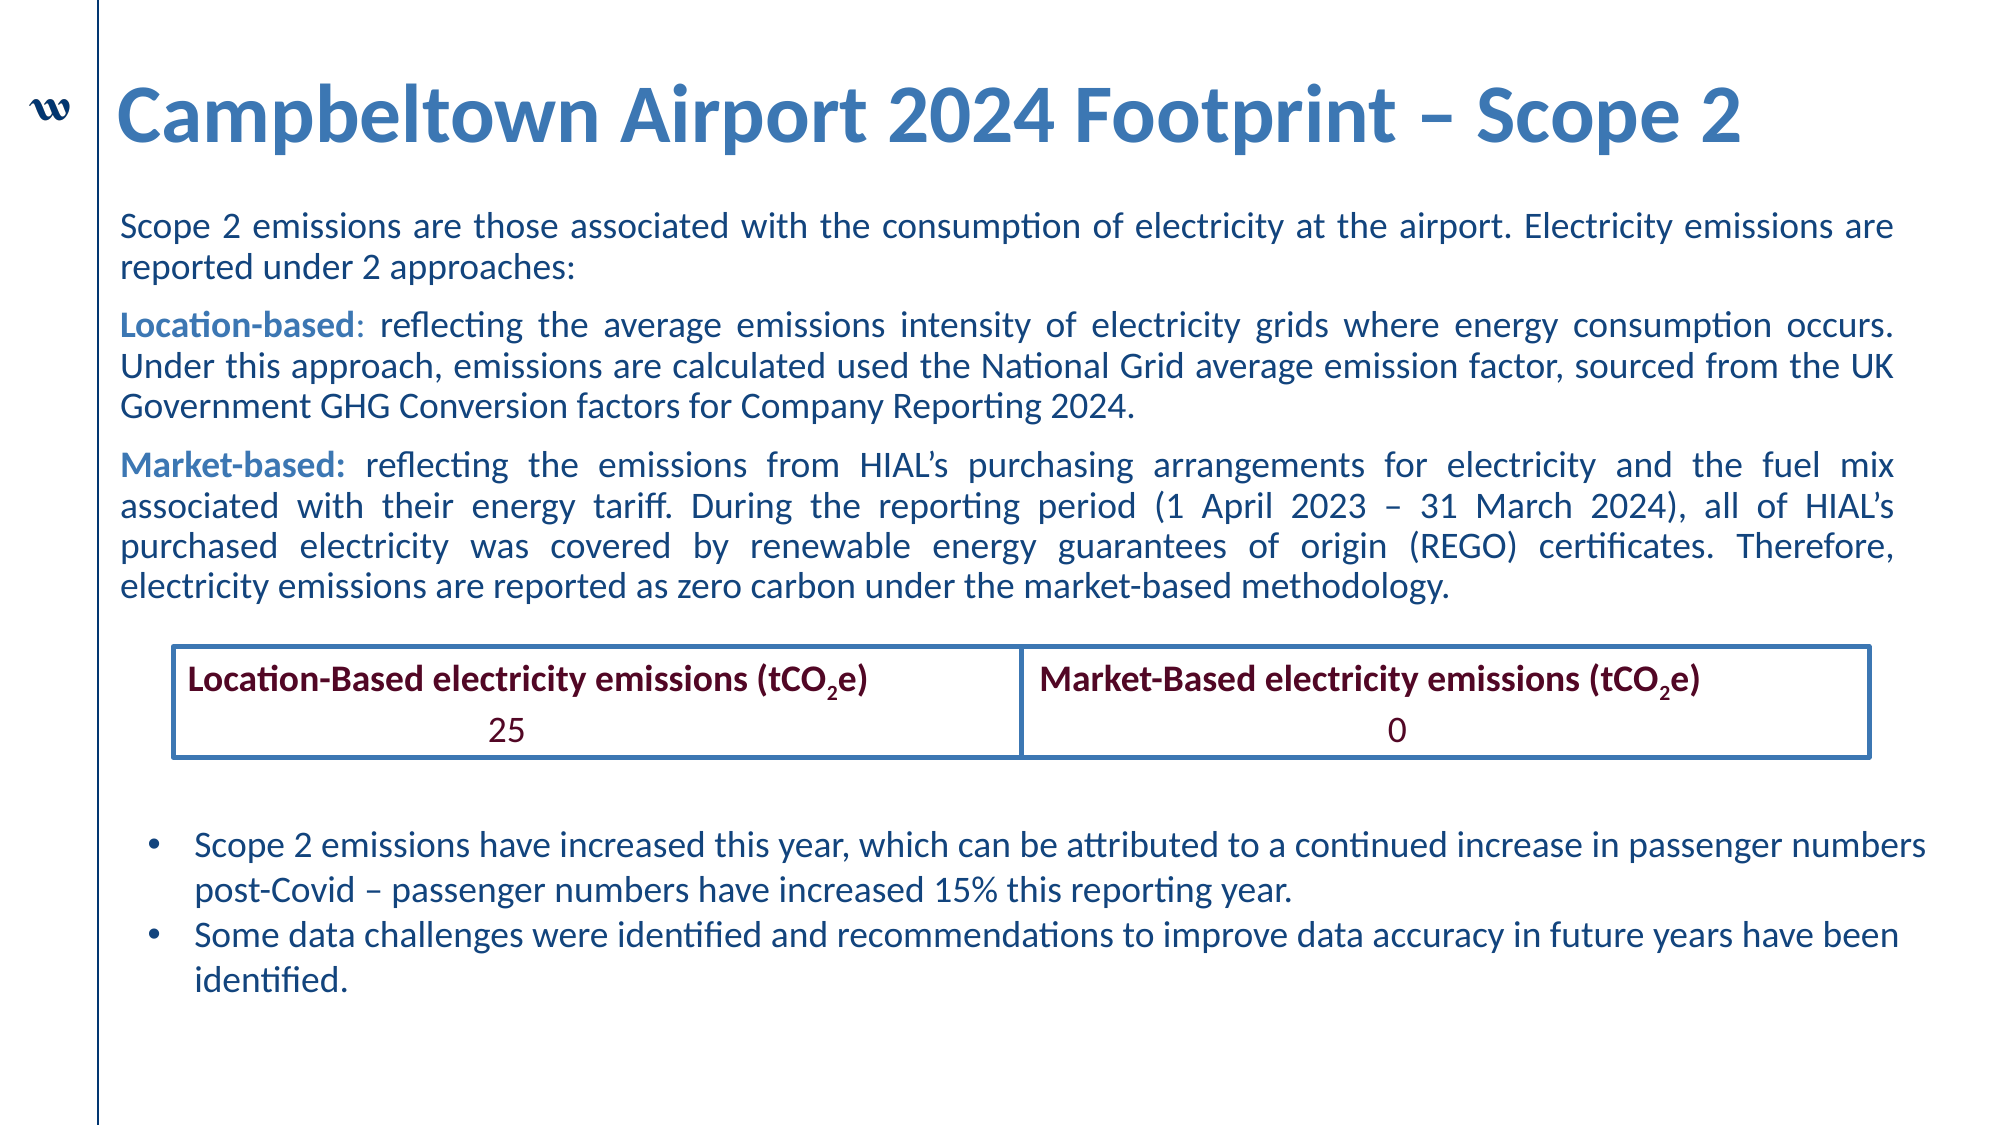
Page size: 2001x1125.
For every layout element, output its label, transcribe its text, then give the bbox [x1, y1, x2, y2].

text_box Scope 2 emissions are those associated with the consumption of electricity at the airport. Electricity emissions are reported under 2 approaches: Location-based: reflecting the average emissions intensity of electricity grids where energy consumption occurs. Under this approach, emissions are calculated used the National Grid average emission factor, sourced from the UK Government GHG Conversion factors for Company Reporting 2024. Market-based: reflecting the emissions from HIAL’s purchasing arrangements for electricity and the fuel mix associated with their energy tariff. During the reporting period (1 April 2023 – 31 March 2024), all of HIAL’s purchased electricity was covered by renewable energy guarantees of origin (REGO) certificates. Therefore, electricity emissions are reported as zero carbon under the market-based methodology. [105, 199, 1912, 870]
text_box Location-Based electricity emissions (tCO2e) Market-Based electricity emissions (tCO2e) 25 0 [173, 646, 1870, 758]
title Campbeltown Airport 2024 Footprint – Scope 2 [117, 70, 1793, 231]
text_box Scope 2 emissions have increased this year, which can be attributed to a continued increase in passenger numbers post-Covid – passenger numbers have increased 15% this reporting year. Some data challenges were identified and recommendations to improve data accuracy in future years have been identified. [132, 813, 1964, 1008]
picture [23, 93, 77, 127]
